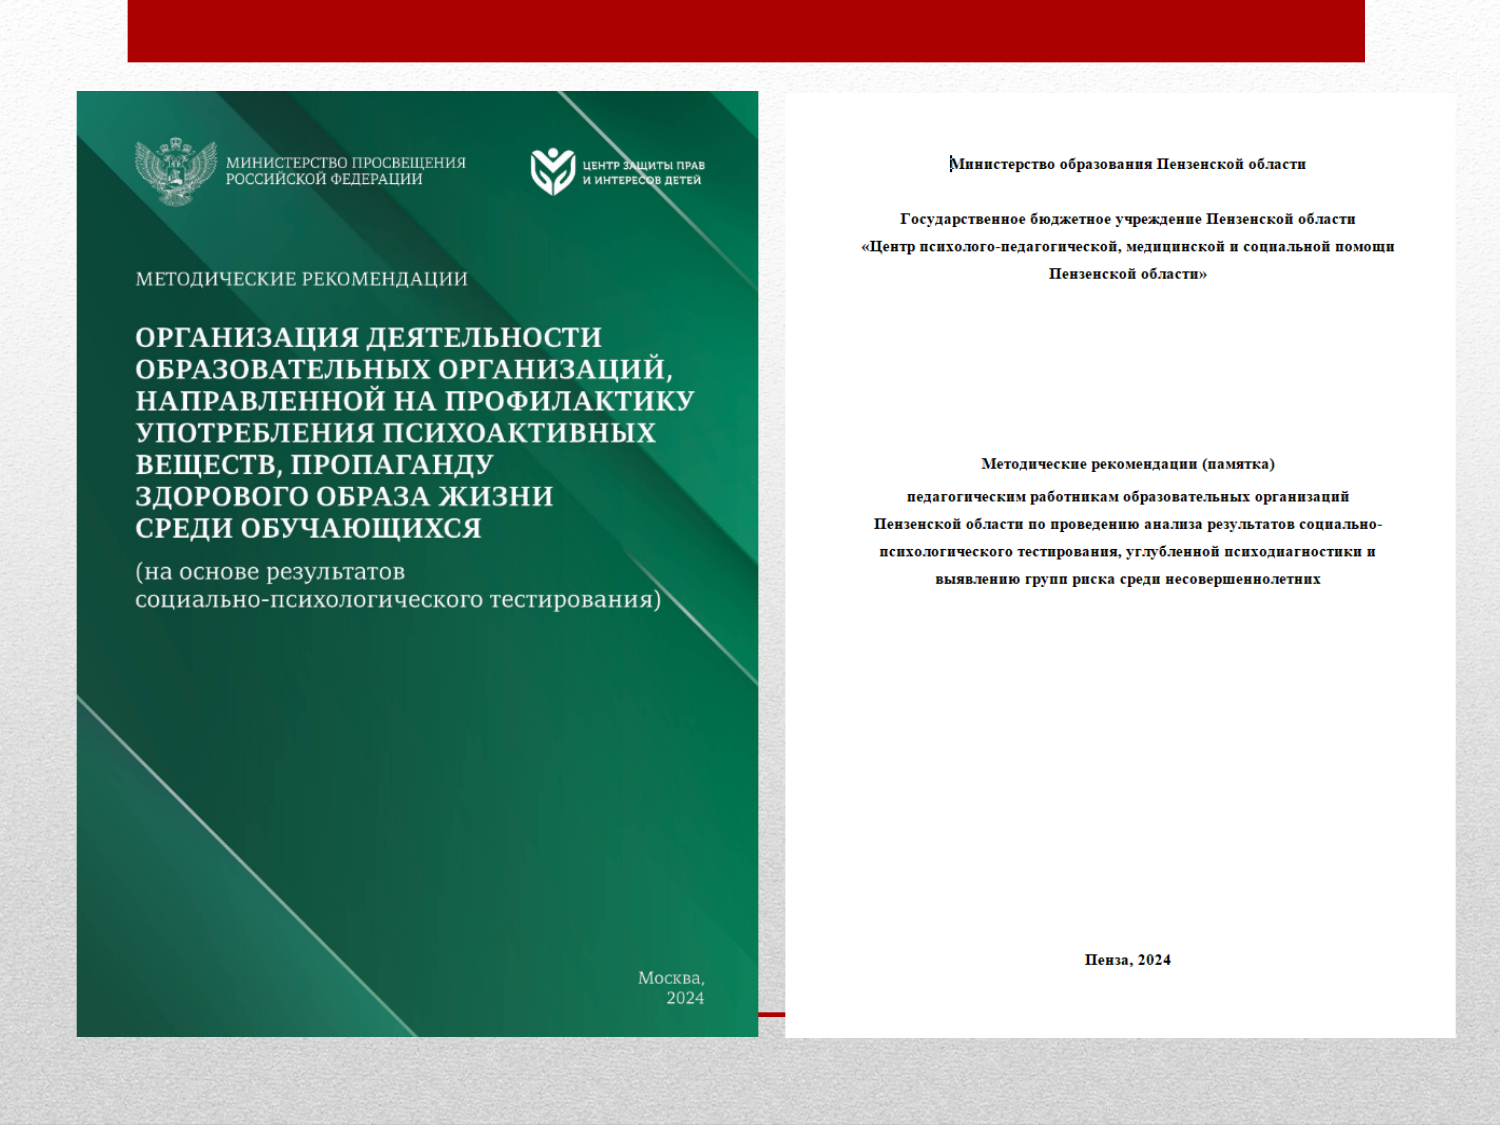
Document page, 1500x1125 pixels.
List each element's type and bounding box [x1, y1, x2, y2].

picture [75, 90, 760, 1038]
picture [784, 92, 1457, 1039]
